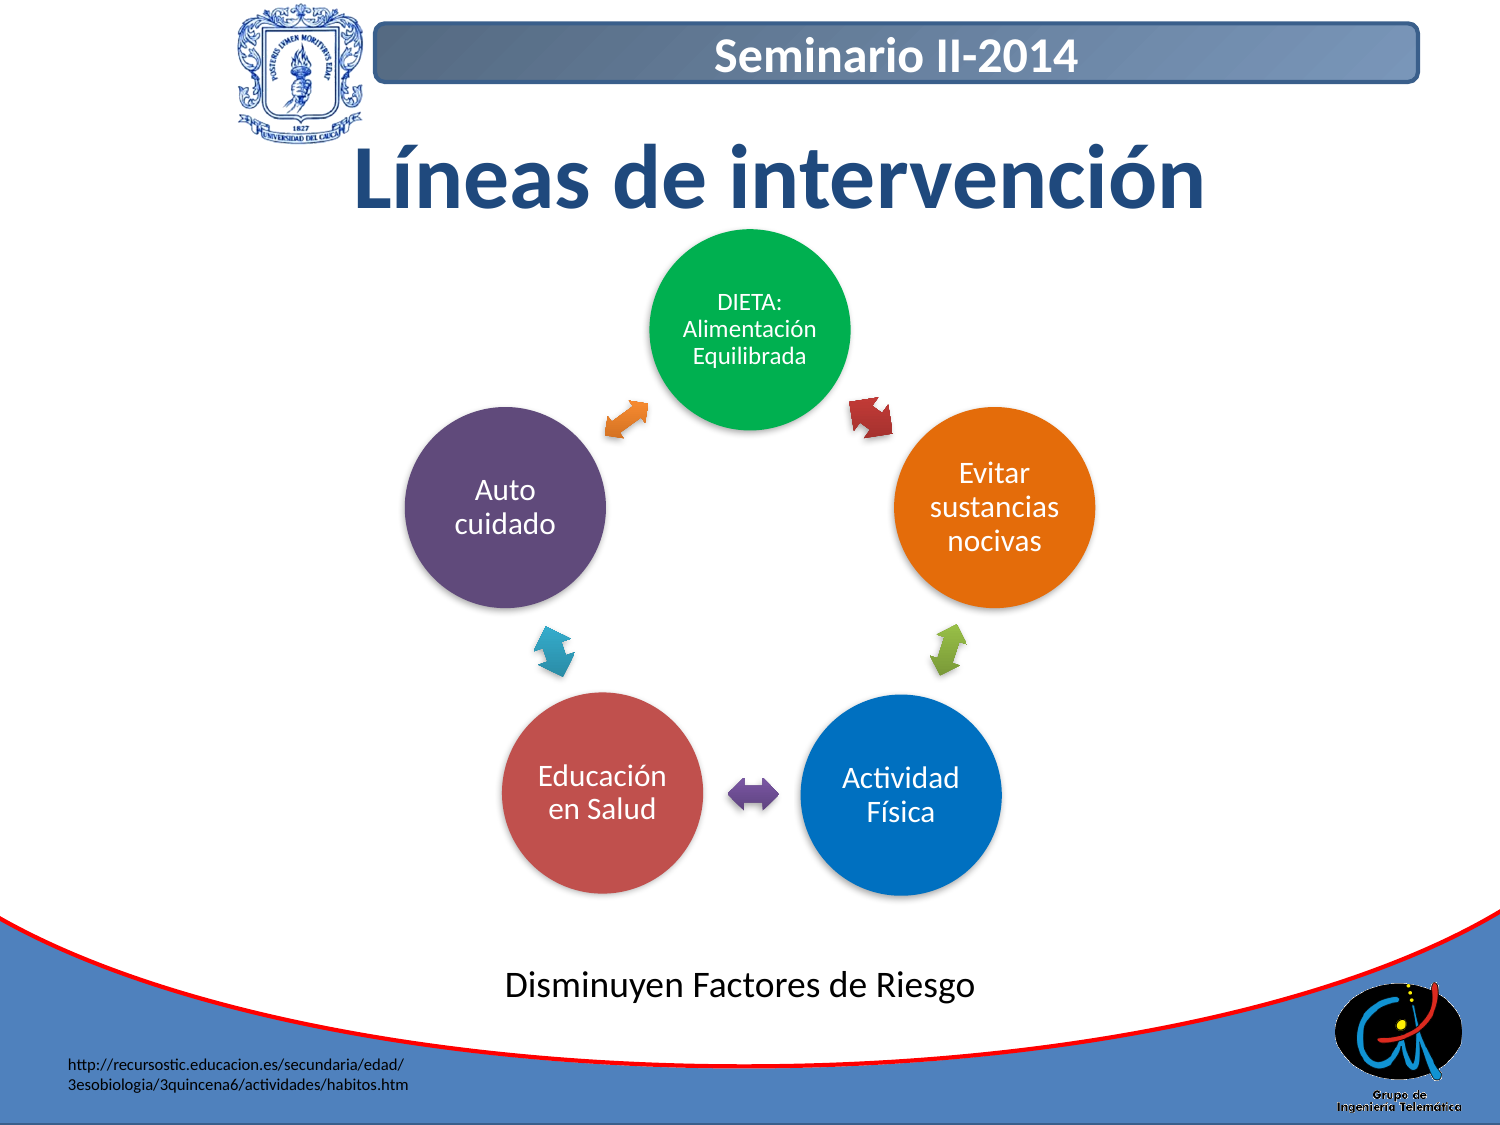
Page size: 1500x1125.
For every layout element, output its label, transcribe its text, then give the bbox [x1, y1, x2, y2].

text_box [249, 228, 1251, 897]
text_box Disminuyen Factores de Riesgo [490, 952, 1010, 1012]
picture [1335, 982, 1462, 1113]
title Líneas de intervención [182, 77, 1379, 266]
text_box http://recursostic.educacion.es/secundaria/edad/3esobiologia/3quincena6/actividades/habitos.htm [53, 1046, 467, 1102]
picture [234, 0, 365, 77]
